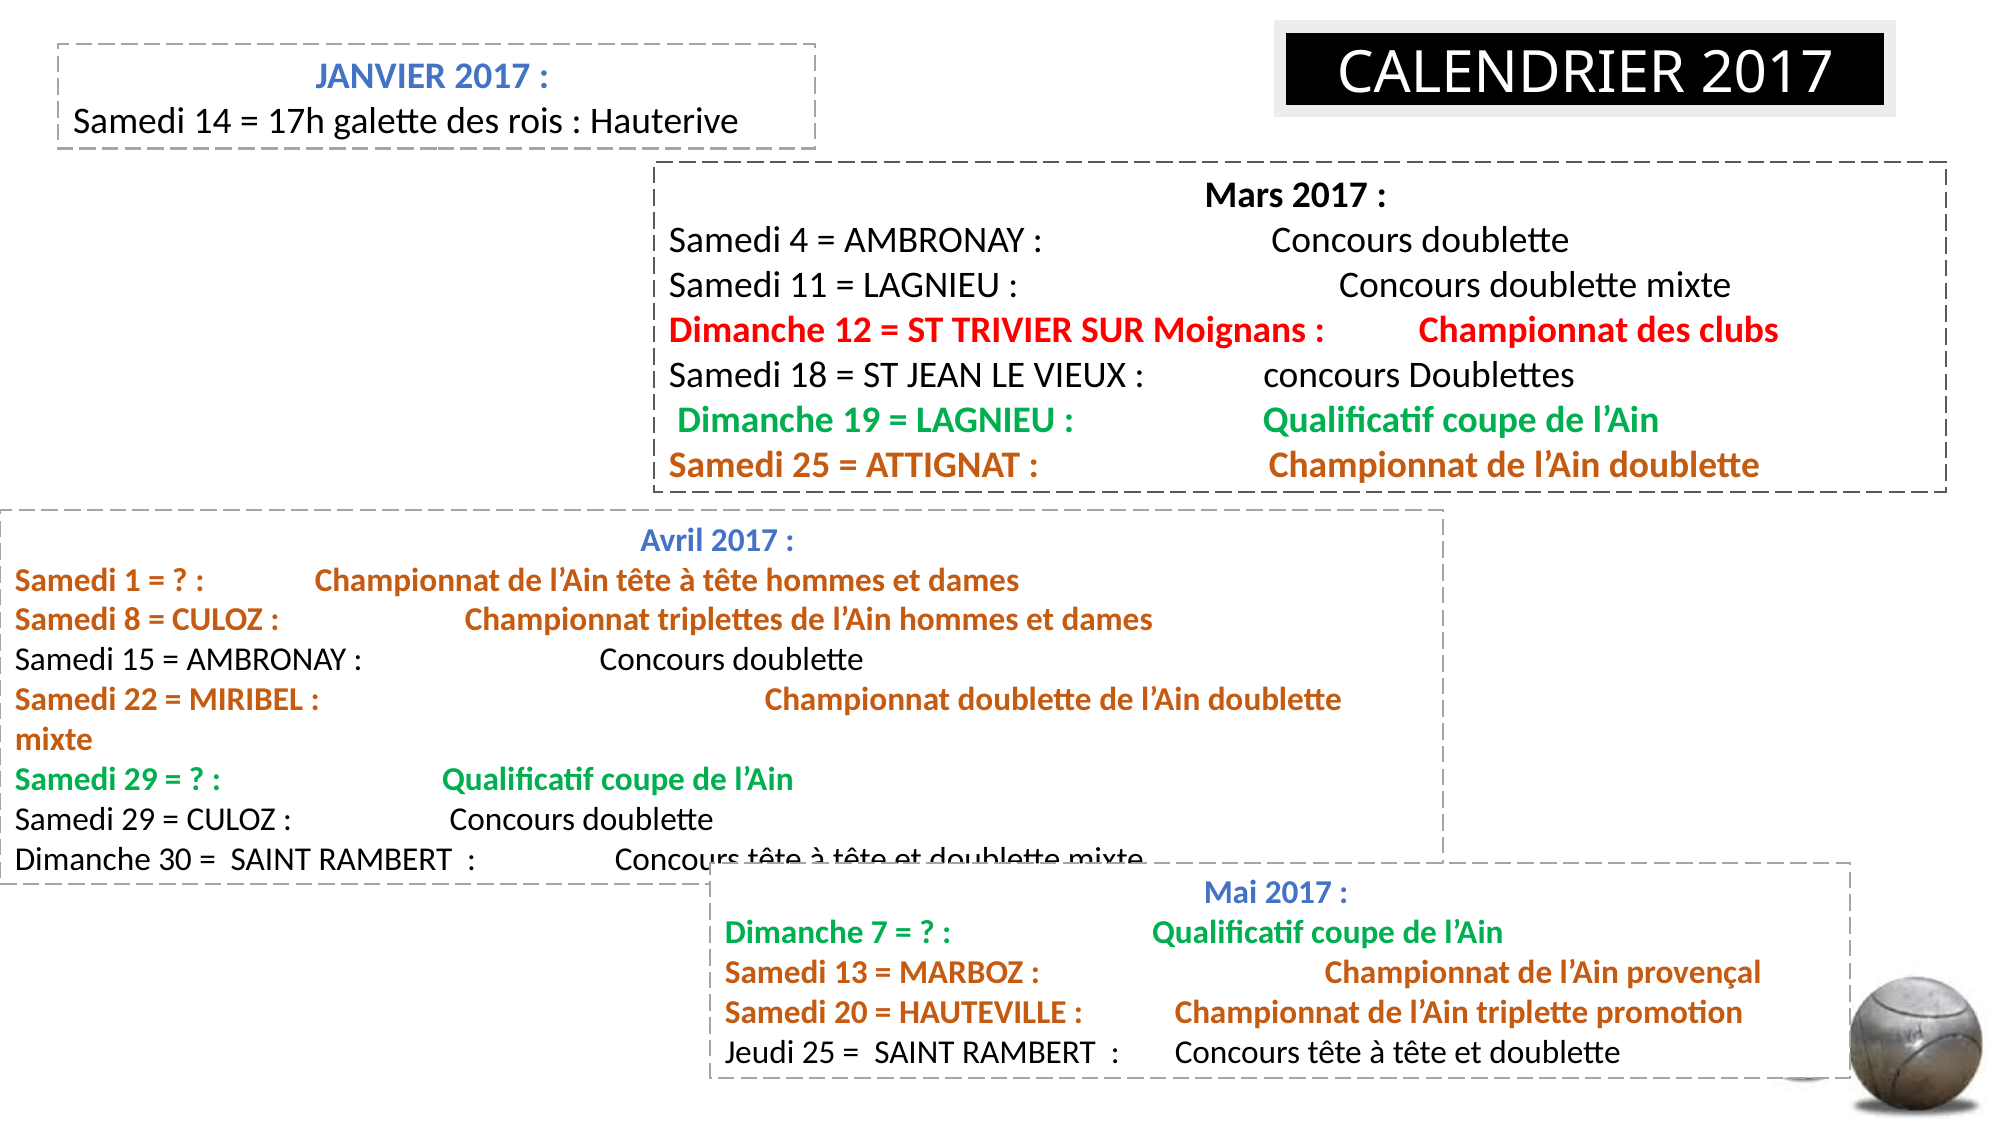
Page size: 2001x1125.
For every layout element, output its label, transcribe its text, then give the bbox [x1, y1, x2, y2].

picture [1687, 877, 2000, 1122]
text_box Mai 2017 : Dimanche 7 = ? : Qualificatif coupe de l’Ain Samedi 13 = MARBOZ : Championnat de l’Ain provençal Samedi 20 = HAUTEVILLE : Championnat de l’Ain triplette promotion Jeudi 25 = SAINT RAMBERT : Concours tête à tête et doublette [709, 862, 1851, 1079]
text_box JANVIER 2017 : Samedi 14 = 17h galette des rois : Hauterive [57, 43, 816, 150]
text_box Mars 2017 : Samedi 4 = AMBRONAY : Concours doublette Samedi 11 = LAGNIEU : Concours doublette mixte Dimanche 12 = ST TRIVIER SUR Moignans : Championnat des clubs Samedi 18 = ST JEAN LE VIEUX : concours Doublettes Dimanche 19 = LAGNIEU : Qualificatif coupe de l’Ain Samedi 25 = ATTIGNAT : Championnat de l’Ain doublette [653, 161, 1947, 493]
text_box CALENDRIER 2017 [1279, 25, 1892, 113]
text_box Avril 2017 : Samedi 1 = ? : Championnat de l’Ain tête à tête hommes et dames Samedi 8 = CULOZ : Championnat triplettes de l’Ain hommes et dames Samedi 15 = AMBRONAY : Concours doublette Samedi 22 = MIRIBEL : Championnat doublette de l’Ain doublette mixte Samedi 29 = ? : Qualificatif coupe de l’Ain Samedi 29 = CULOZ : Concours doublette Dimanche 30 = SAINT RAMBERT : Concours tête à tête et doublette mixte [0, 509, 1444, 885]
